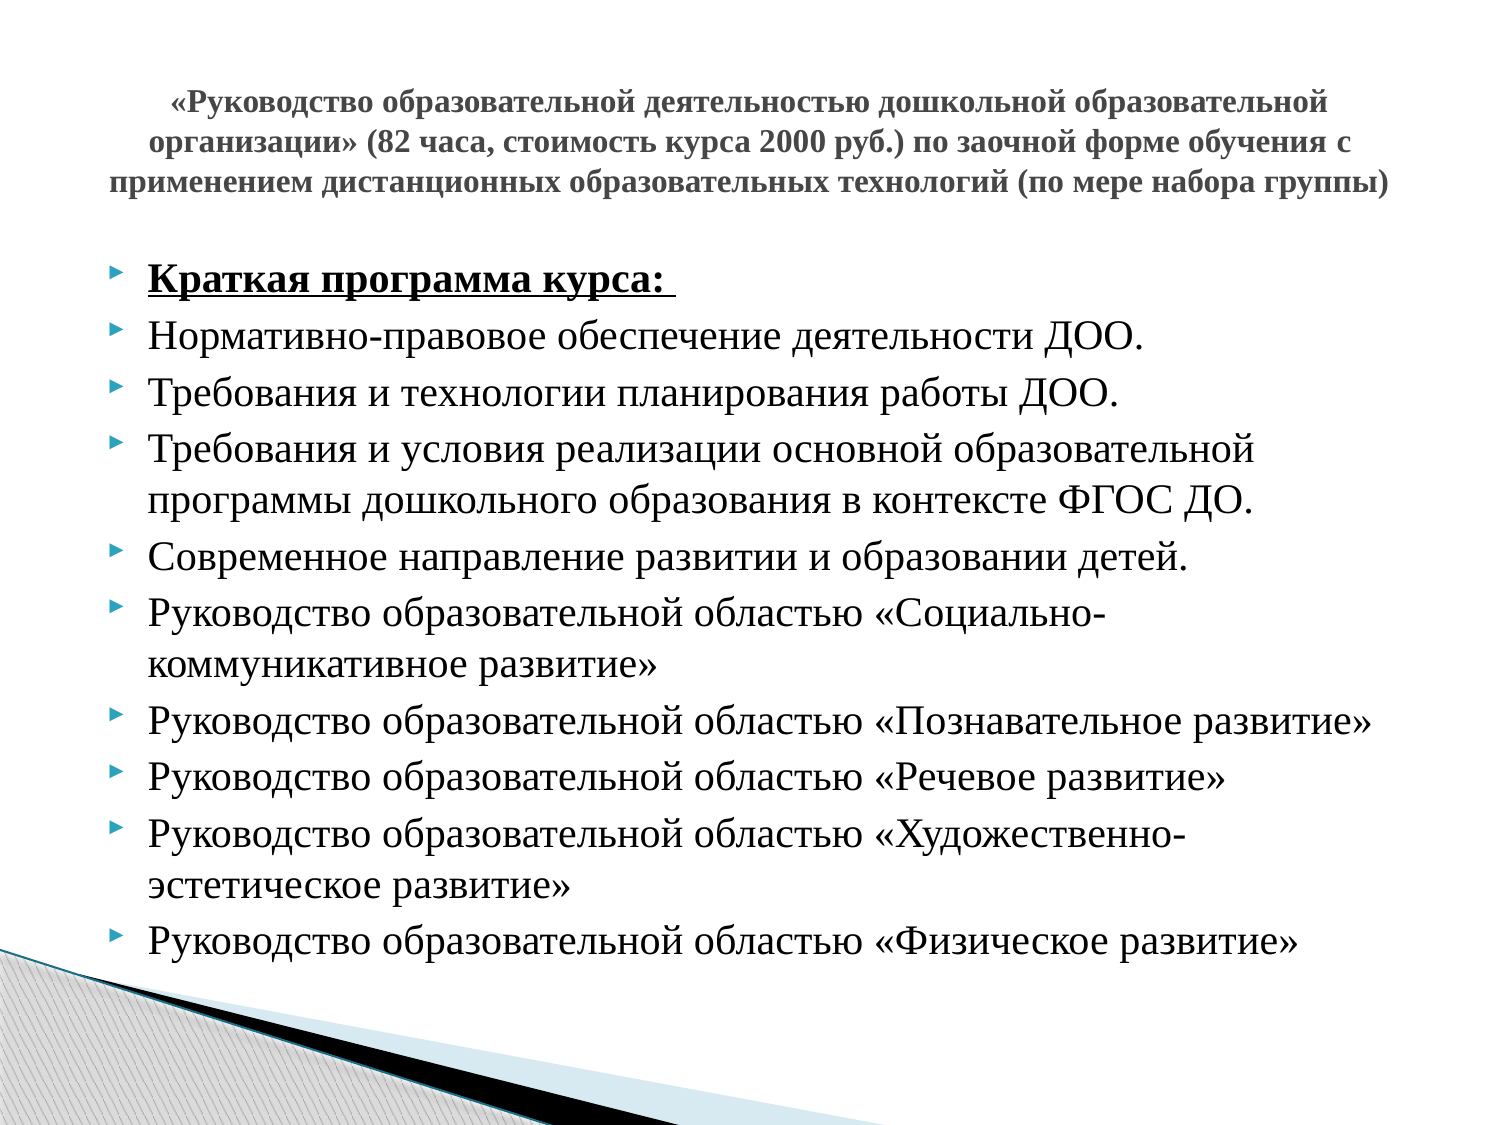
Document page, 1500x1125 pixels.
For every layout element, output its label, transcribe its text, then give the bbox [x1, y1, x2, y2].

title «Руководство образовательной деятельностью дошкольной образовательной организации» (82 часа, стоимость курса 2000 руб.) по заочной форме обучения с применением дистанционных образовательных технологий (по мере набора группы) [75, 45, 1425, 233]
list Краткая программа курса: Нормативно-правовое обеспечение деятельности ДОО. Требования и технологии планирования работы ДОО. Требования и условия реализации основной образовательной программы дошкольного образования в контексте ФГОС ДО. Современное направление развитии и образовании детей. Руководство образовательной областью «Социально-коммуникативное развитие» Руководство образовательной областью «Познавательное развитие» Руководство образовательной областью «Речевое развитие» Руководство образовательной областью «Художественно-эстетическое развитие» Руководство образовательной областью «Физическое развитие» [75, 243, 1425, 986]
